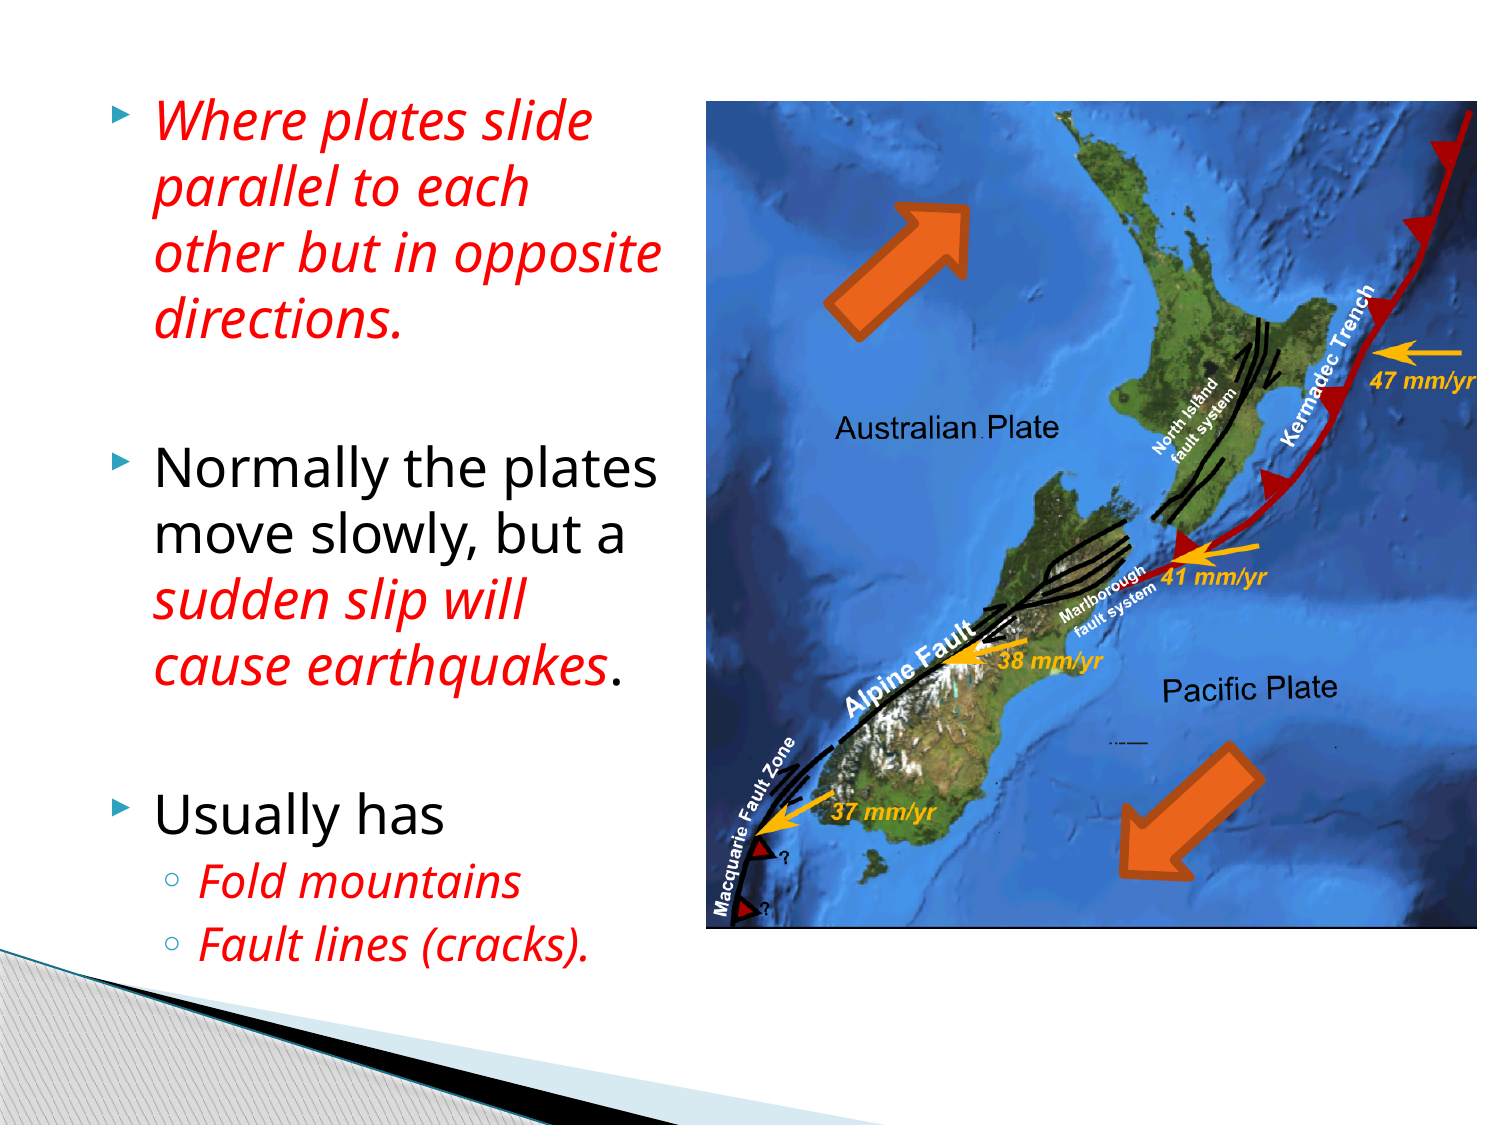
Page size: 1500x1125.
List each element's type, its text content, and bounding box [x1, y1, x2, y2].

list Where plates slide parallel to each other but in opposite directions. Normally the plates move slowly, but a sudden slip will cause earthquakes. Usually has Fold mountains Fault lines (cracks). [75, 78, 691, 986]
picture [706, 101, 1477, 929]
